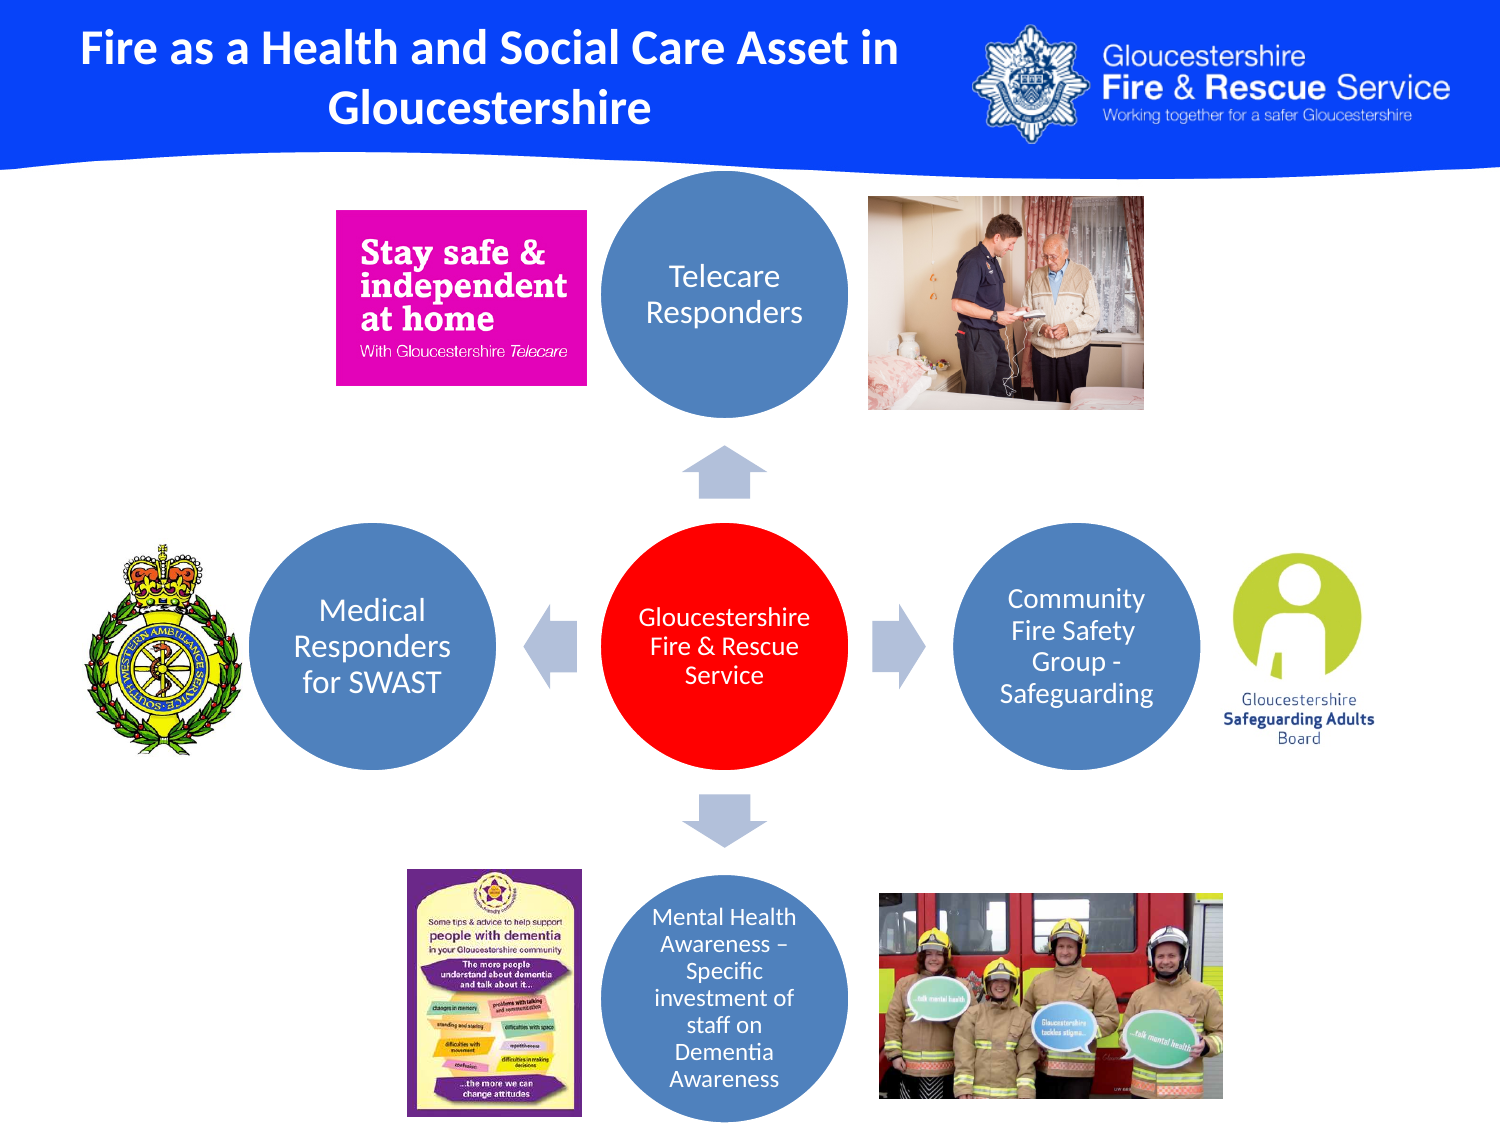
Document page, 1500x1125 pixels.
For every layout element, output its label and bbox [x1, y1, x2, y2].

picture [81, 538, 243, 765]
picture [879, 893, 1223, 1099]
picture [0, 0, 1500, 167]
picture [407, 869, 583, 1117]
list [0, 167, 1500, 1125]
picture [336, 209, 587, 386]
picture [867, 195, 1145, 410]
